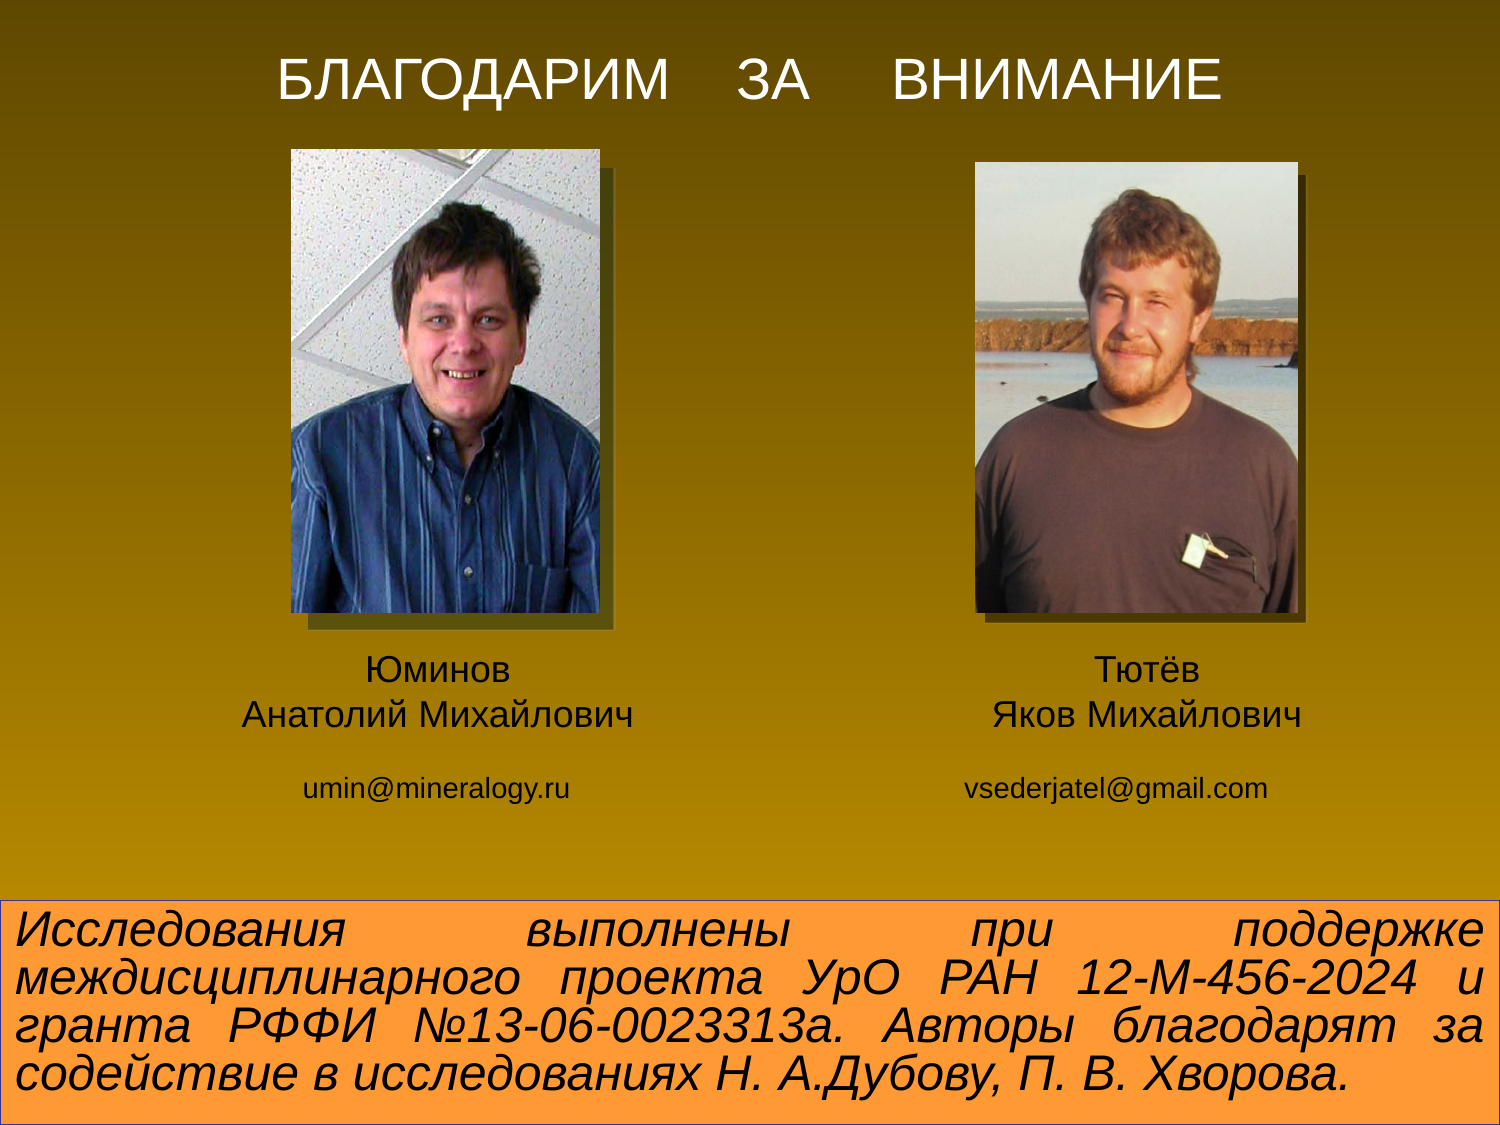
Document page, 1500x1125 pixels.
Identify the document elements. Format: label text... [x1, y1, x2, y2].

title БЛАГОДАРИМ ЗА ВНИМАНИЕ [0, 18, 1500, 133]
text_box vsederjatel@gmail.com [949, 762, 1284, 813]
list Исследования выполнены при поддержке междисциплинарного проекта УрО РАН 12-М-456-2024 и гранта РФФИ №13-06-0023313а. Авторы благодарят за содействие в исследованиях Н. А.Дубову, П. В. Хворова. [0, 900, 1500, 1125]
text_box Тютёв Яков Михайлович [976, 637, 1318, 743]
text_box Юминов Анатолий Михайлович [226, 637, 650, 743]
picture [974, 162, 1298, 613]
text_box umin@mineralogy.ru [288, 762, 586, 813]
picture [291, 149, 601, 613]
